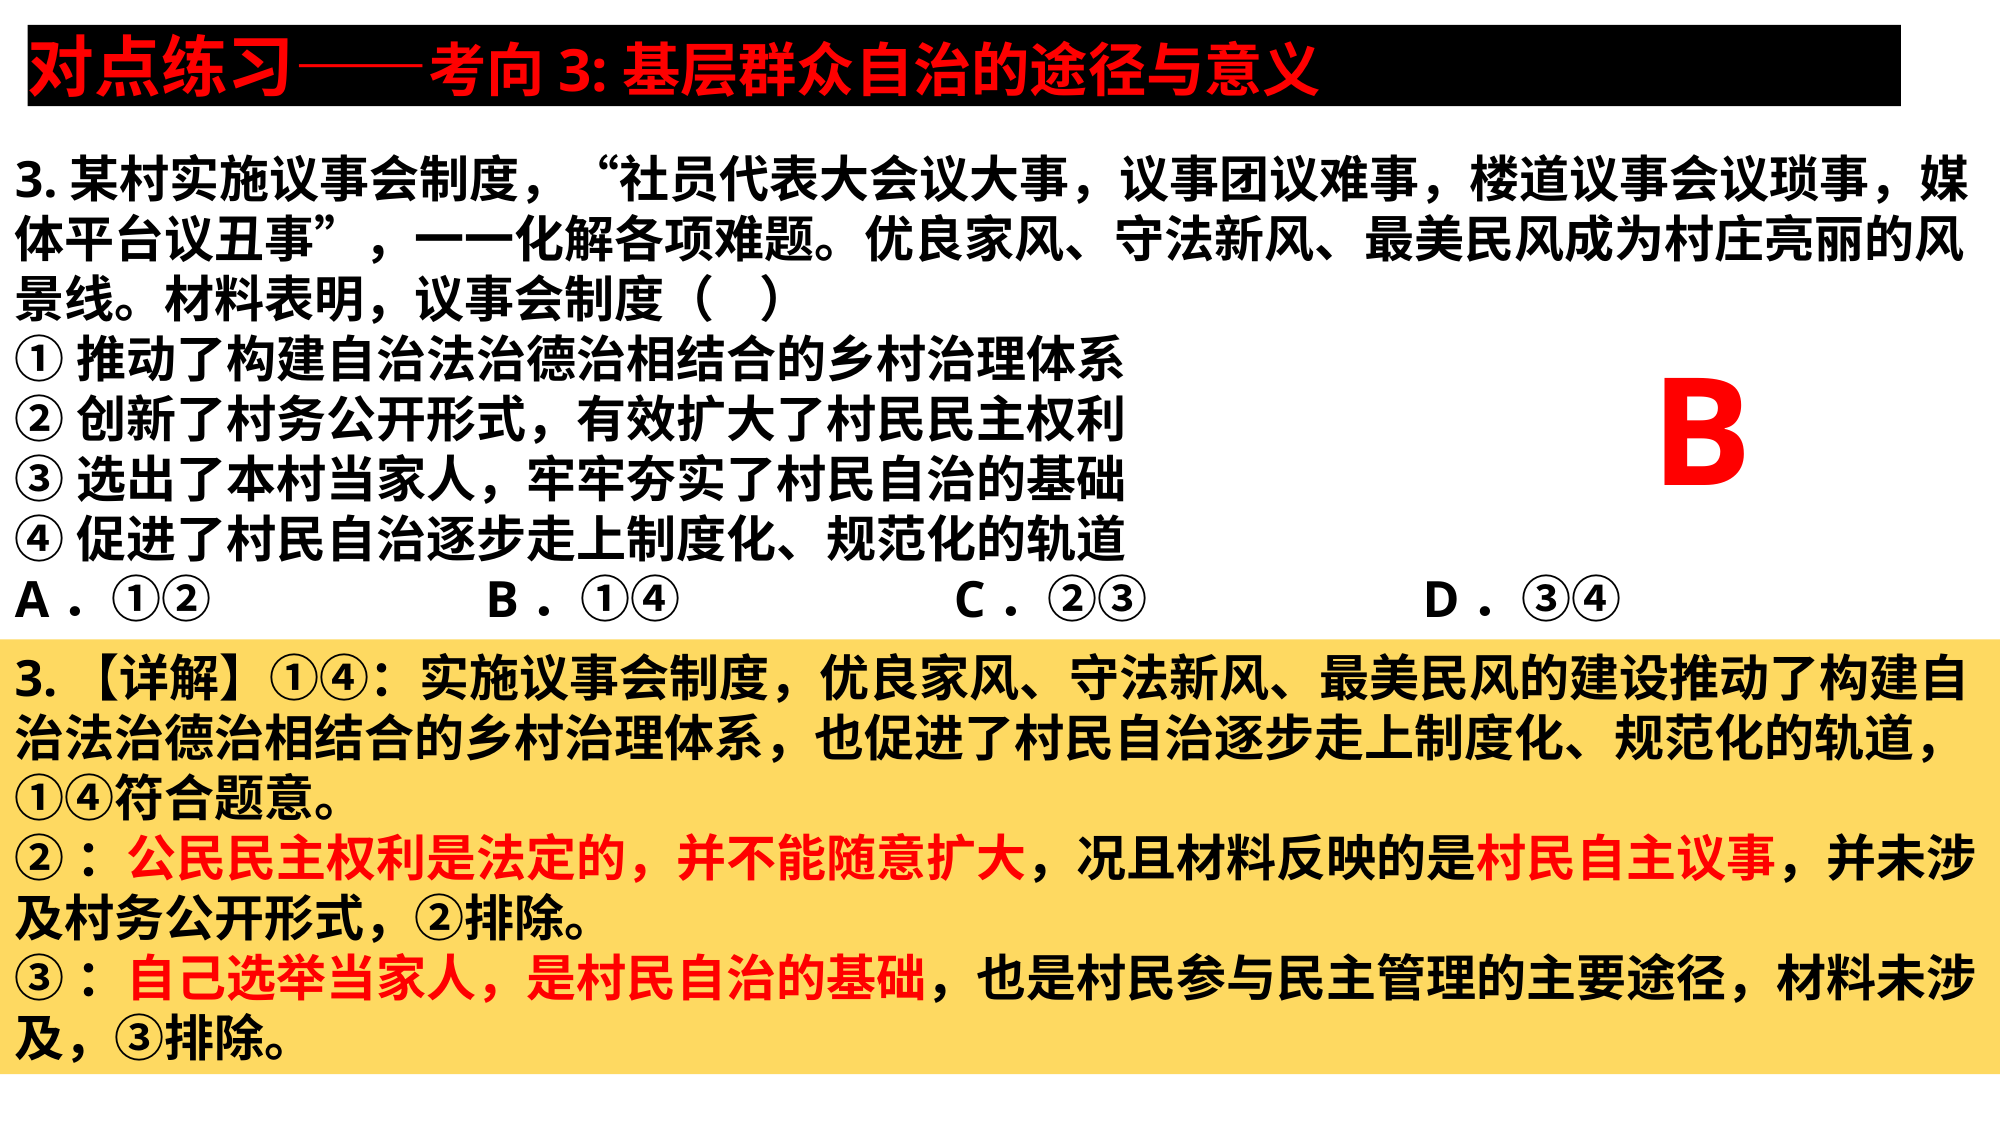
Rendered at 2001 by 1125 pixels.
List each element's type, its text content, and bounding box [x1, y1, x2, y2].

text_box 对点练习——考向3:基层群众自治的途径与意义 [27, 24, 1901, 107]
text_box 3.某村实施议事会制度，“社员代表大会议大事，议事团议难事，楼道议事会议琐事，媒体平台议丑事”，一一化解各项难题。优良家风、守法新风、最美民风成为村庄亮丽的风景线。材料表明，议事会制度（ ） ①推动了构建自治法治德治相结合的乡村治理体系 ②创新了村务公开形式，有效扩大了村民民主权利 ③选出了本村当家人，牢牢夯实了村民自治的基础 ④促进了村民自治逐步走上制度化、规范化的轨道 A．①② B．①④ C．②③ D．③④ [0, 139, 2000, 635]
text_box B [1637, 327, 1768, 523]
text_box 3.【详解】①④：实施议事会制度，优良家风、守法新风、最美民风的建设推动了构建自治法治德治相结合的乡村治理体系，也促进了村民自治逐步走上制度化、规范化的轨道，①④符合题意。 ②：公民民主权利是法定的，并不能随意扩大，况且材料反映的是村民自主议事，并未涉及村务公开形式，②排除。 ③：自己选举当家人，是村民自治的基础，也是村民参与民主管理的主要途径，材料未涉及，③排除。 [0, 639, 2000, 1075]
